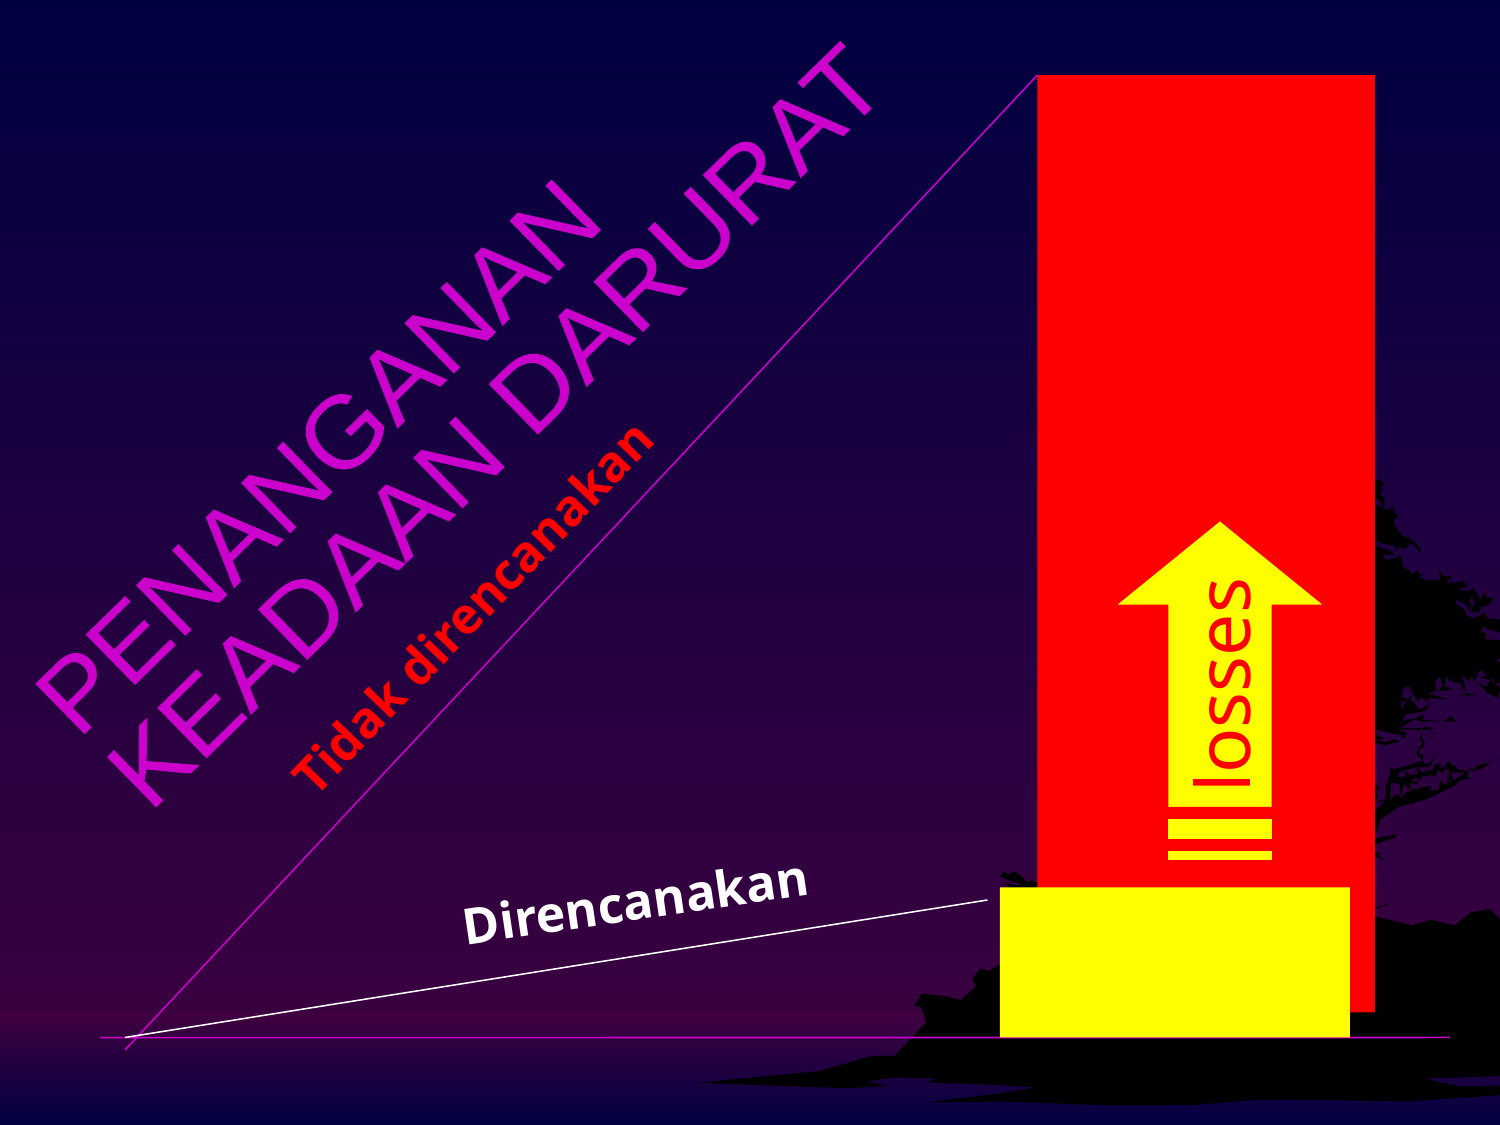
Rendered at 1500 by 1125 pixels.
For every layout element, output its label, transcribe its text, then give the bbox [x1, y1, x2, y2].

text_box losses [1115, 520, 1325, 808]
text_box Tidak direncanakan [263, 391, 680, 822]
text_box losses [1167, 850, 1273, 861]
text_box [999, 887, 1350, 1038]
text_box [1037, 75, 1375, 1013]
text_box losses [1167, 818, 1273, 840]
text_box Direncanakan [442, 834, 829, 965]
